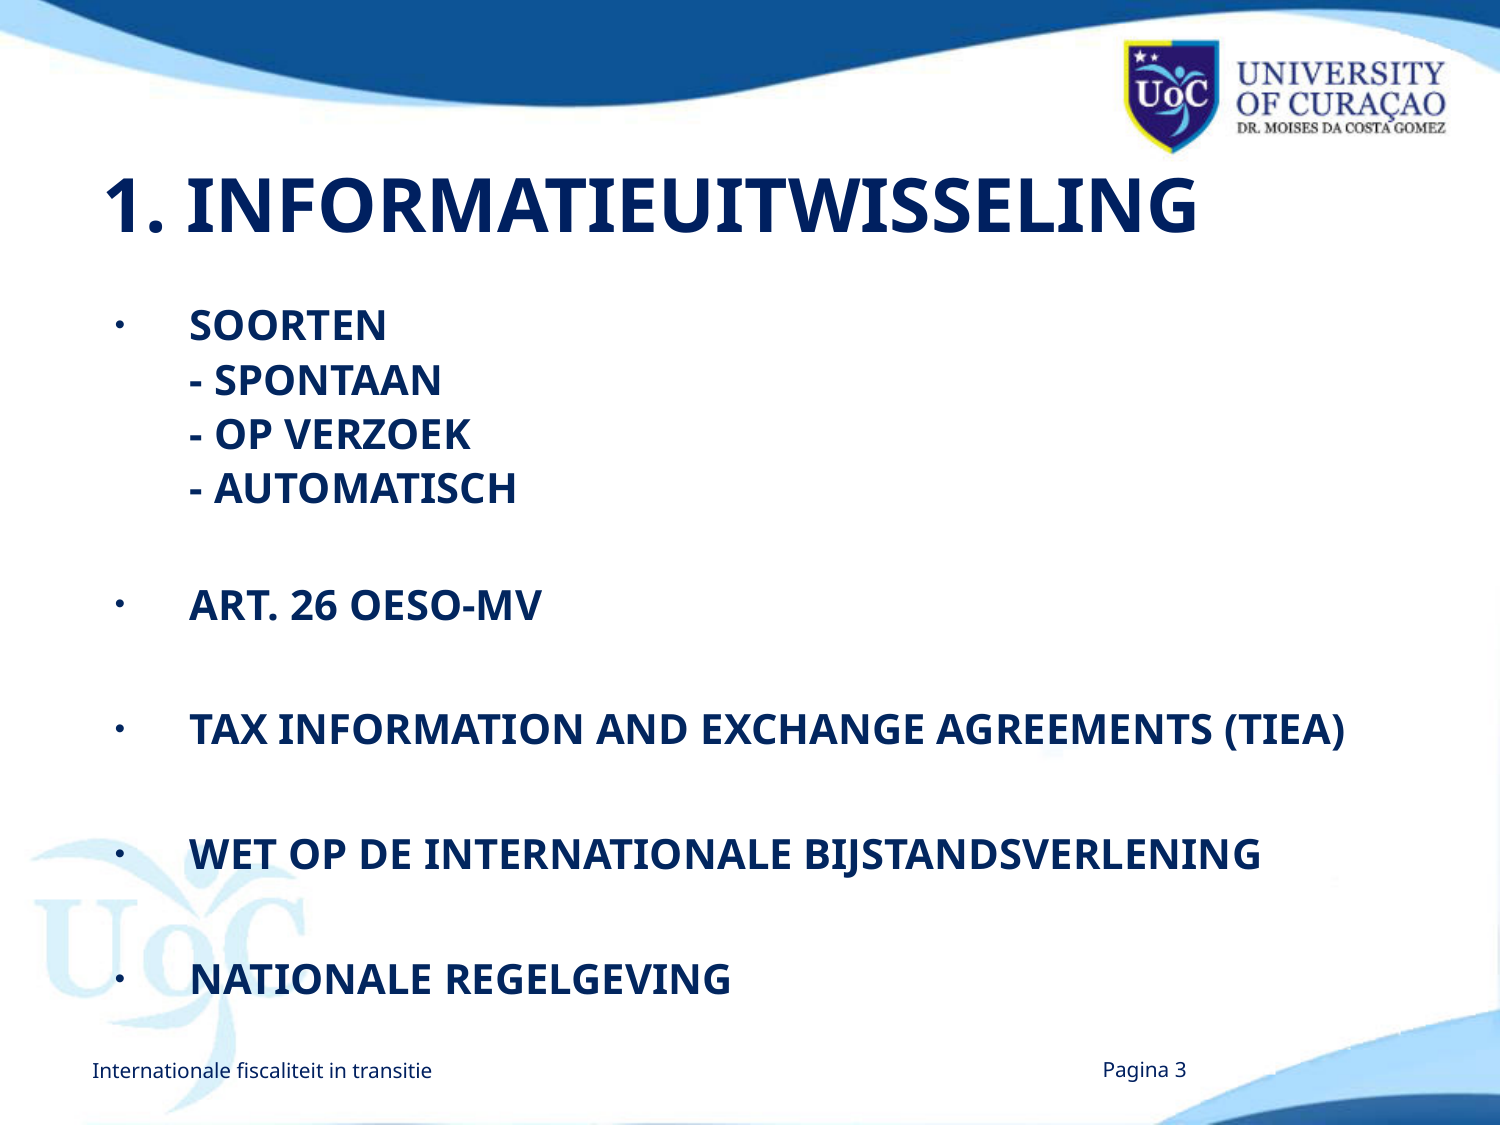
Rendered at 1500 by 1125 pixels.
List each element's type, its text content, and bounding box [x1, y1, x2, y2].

text_box Pagina 3 [1087, 1050, 1450, 1088]
title 1. INFORMATIEUITWISSELING [87, 149, 1438, 256]
footer Internationale fiscaliteit in transitie [24, 1049, 500, 1110]
list SOORTEN - SPONTAAN - OP VERZOEK - AUTOMATISCH ART. 26 OESO-MV TAX INFORMATION AND EXCHANGE AGREEMENTS (TIEA) WET OP DE INTERNATIONALE BIJSTANDSVERLENING NATIONALE REGELGEVING [99, 287, 1451, 1006]
picture [0, 0, 1500, 1125]
